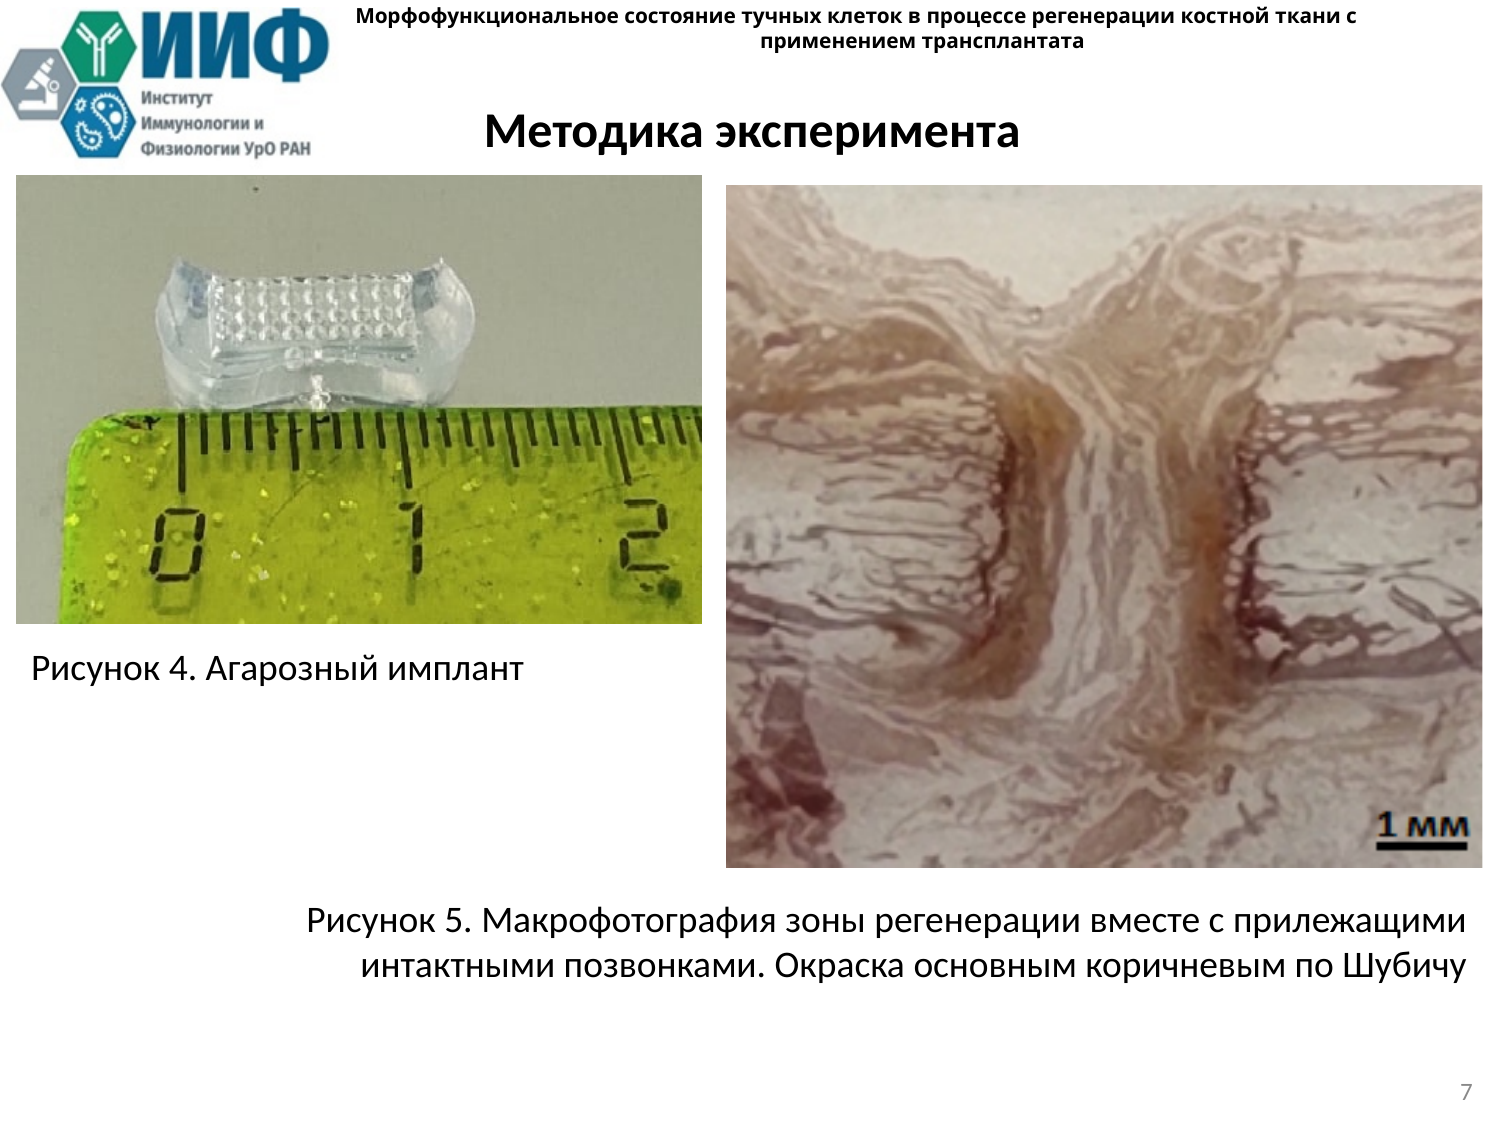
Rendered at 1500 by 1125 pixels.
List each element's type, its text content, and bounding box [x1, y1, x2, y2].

slide_number 7 [1137, 1060, 1488, 1121]
text_box Рисунок 5. Макрофотография зоны регенерации вместе с прилежащими интактными позвонками. Окраска основным коричневым по Шубичу [240, 887, 1483, 993]
picture [0, 7, 702, 624]
text_box Рисунок 4. Агарозный имплант [16, 635, 571, 696]
text_box Методика эксперимента [469, 90, 1037, 166]
picture [725, 185, 1483, 868]
text_box Морфофункциональное состояние тучных клеток в процессе регенерации костной ткани с применением трансплантата [339, 0, 1500, 61]
